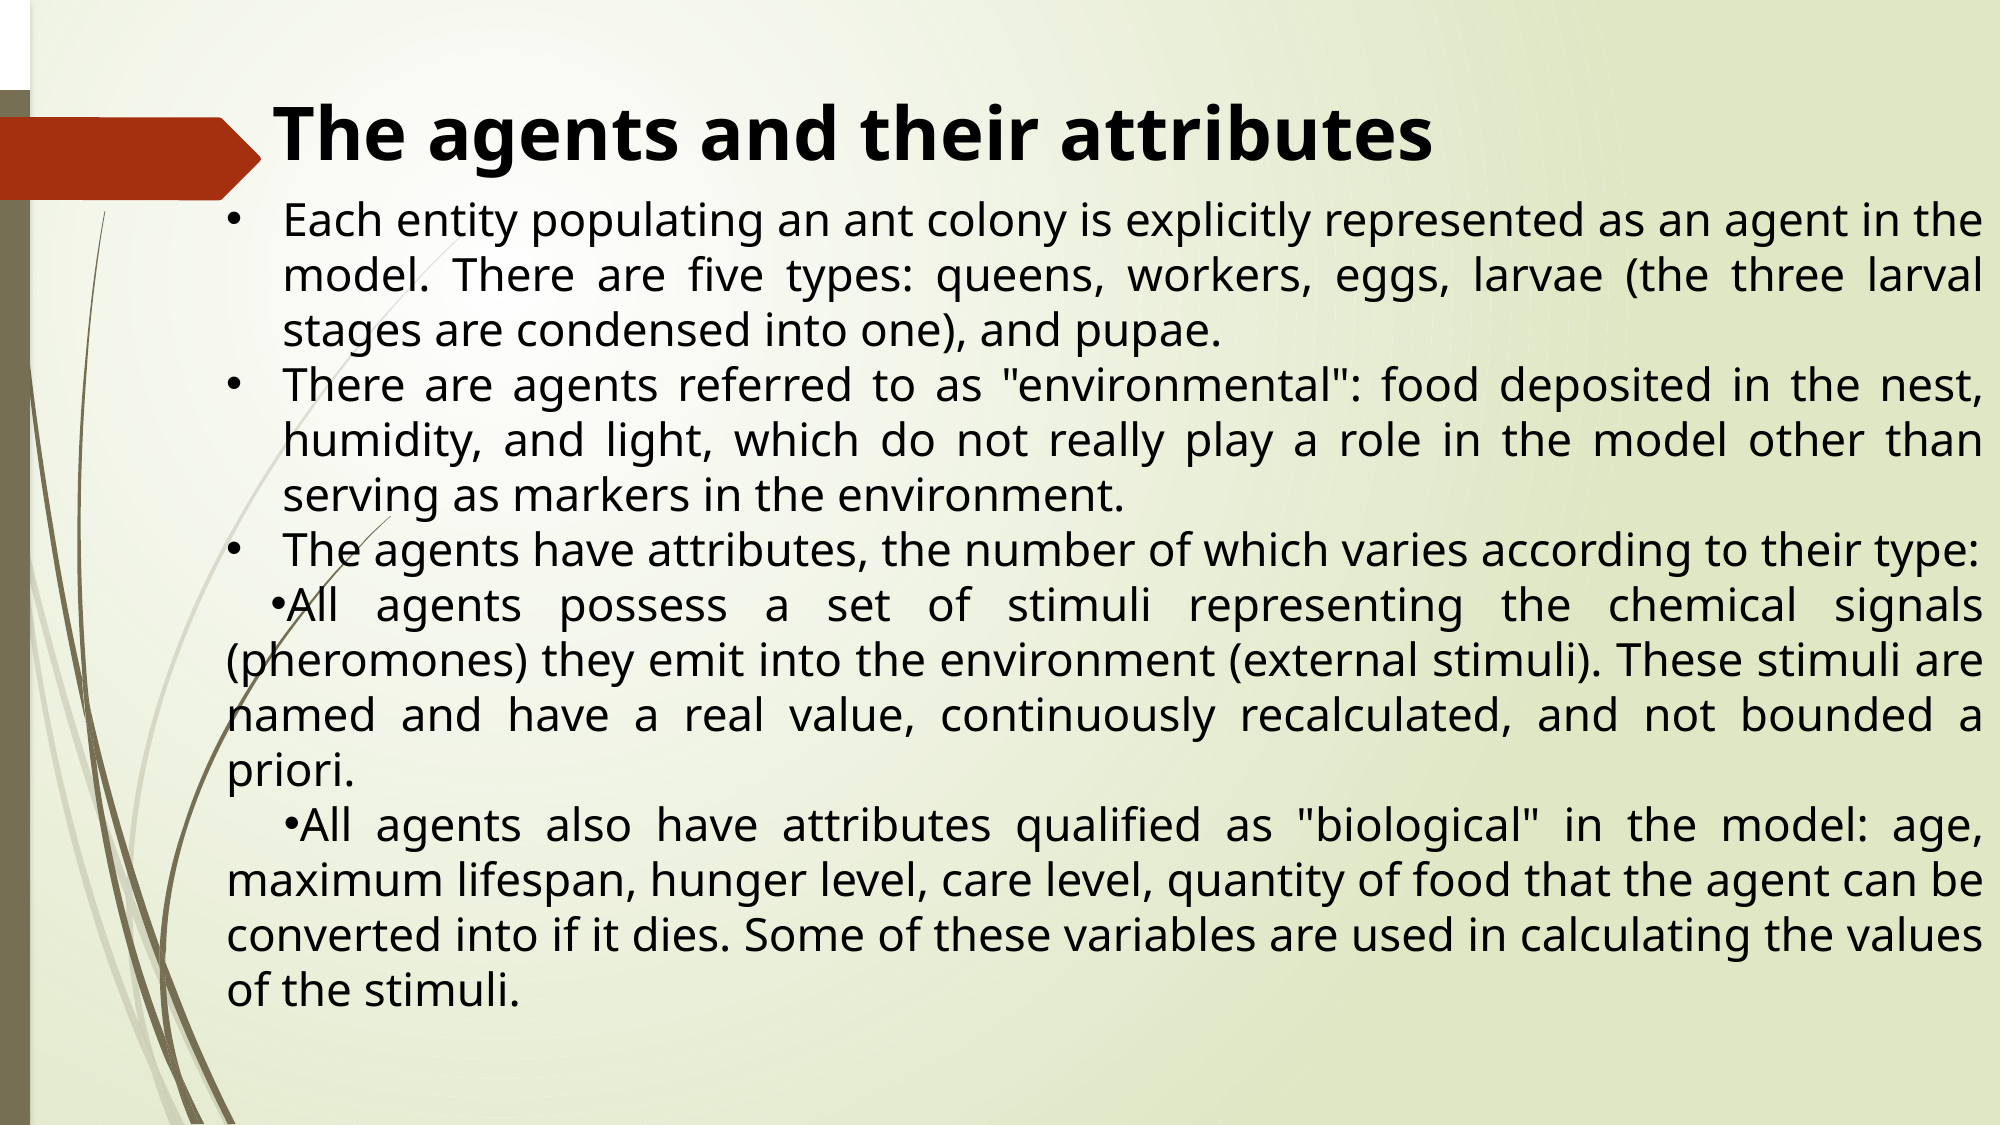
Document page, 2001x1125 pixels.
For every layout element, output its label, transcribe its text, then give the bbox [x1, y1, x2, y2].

text_box Each entity populating an ant colony is explicitly represented as an agent in the model. There are five types: queens, workers, eggs, larvae (the three larval stages are condensed into one), and pupae. There are agents referred to as "environmental": food deposited in the nest, humidity, and light, which do not really play a role in the model other than serving as markers in the environment. The agents have attributes, the number of which varies according to their type: All agents possess a set of stimuli representing the chemical signals (pheromones) they emit into the environment (external stimuli). These stimuli are named and have a real value, continuously recalculated, and not bounded a priori. All agents also have attributes qualified as "biological" in the model: age, maximum lifespan, hunger level, care level, quantity of food that the agent can be converted into if it dies. Some of these variables are used in calculating the values of the stimuli. [211, 183, 2000, 1125]
text_box [0, 0, 31, 90]
title The agents and their attributes [257, 78, 2000, 183]
